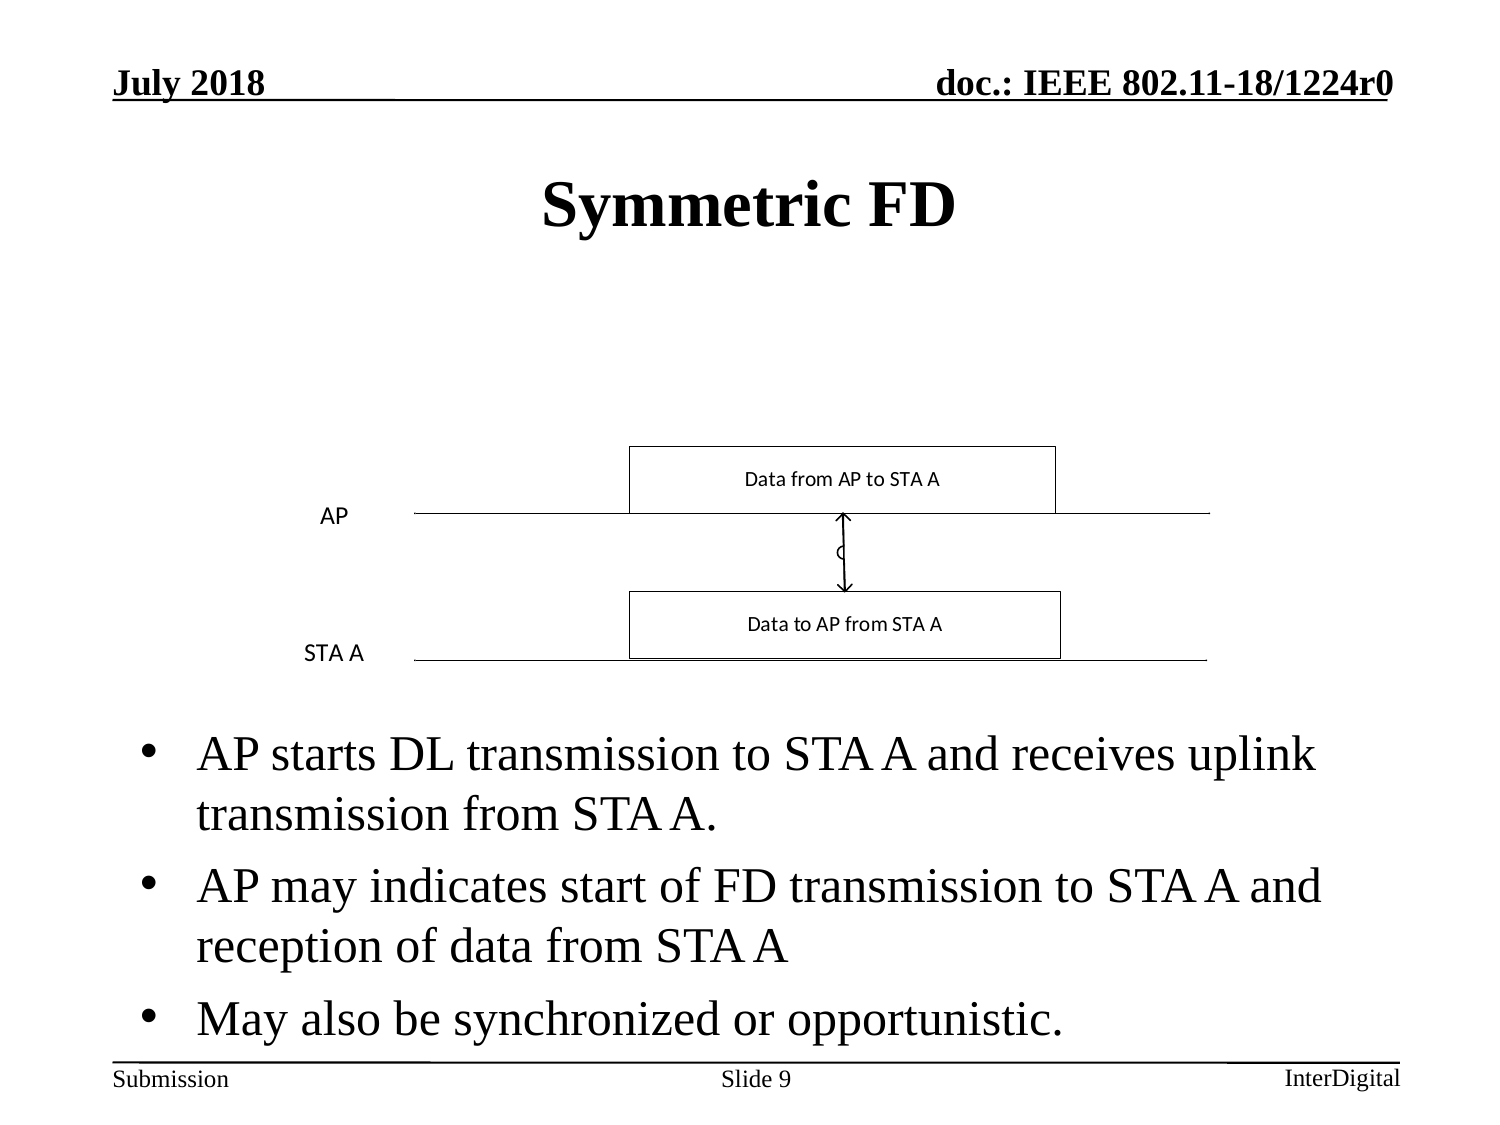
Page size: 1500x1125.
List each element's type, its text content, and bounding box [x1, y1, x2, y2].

list AP starts DL transmission to STA A and receives uplink transmission from STA A. AP may indicates start of FD transmission to STA A and reception of data from STA A May also be synchronized or opportunistic. [124, 712, 1400, 900]
title Symmetric FD [112, 112, 1388, 288]
picture [288, 442, 1212, 682]
slide_number Slide 9 [712, 1061, 800, 1123]
